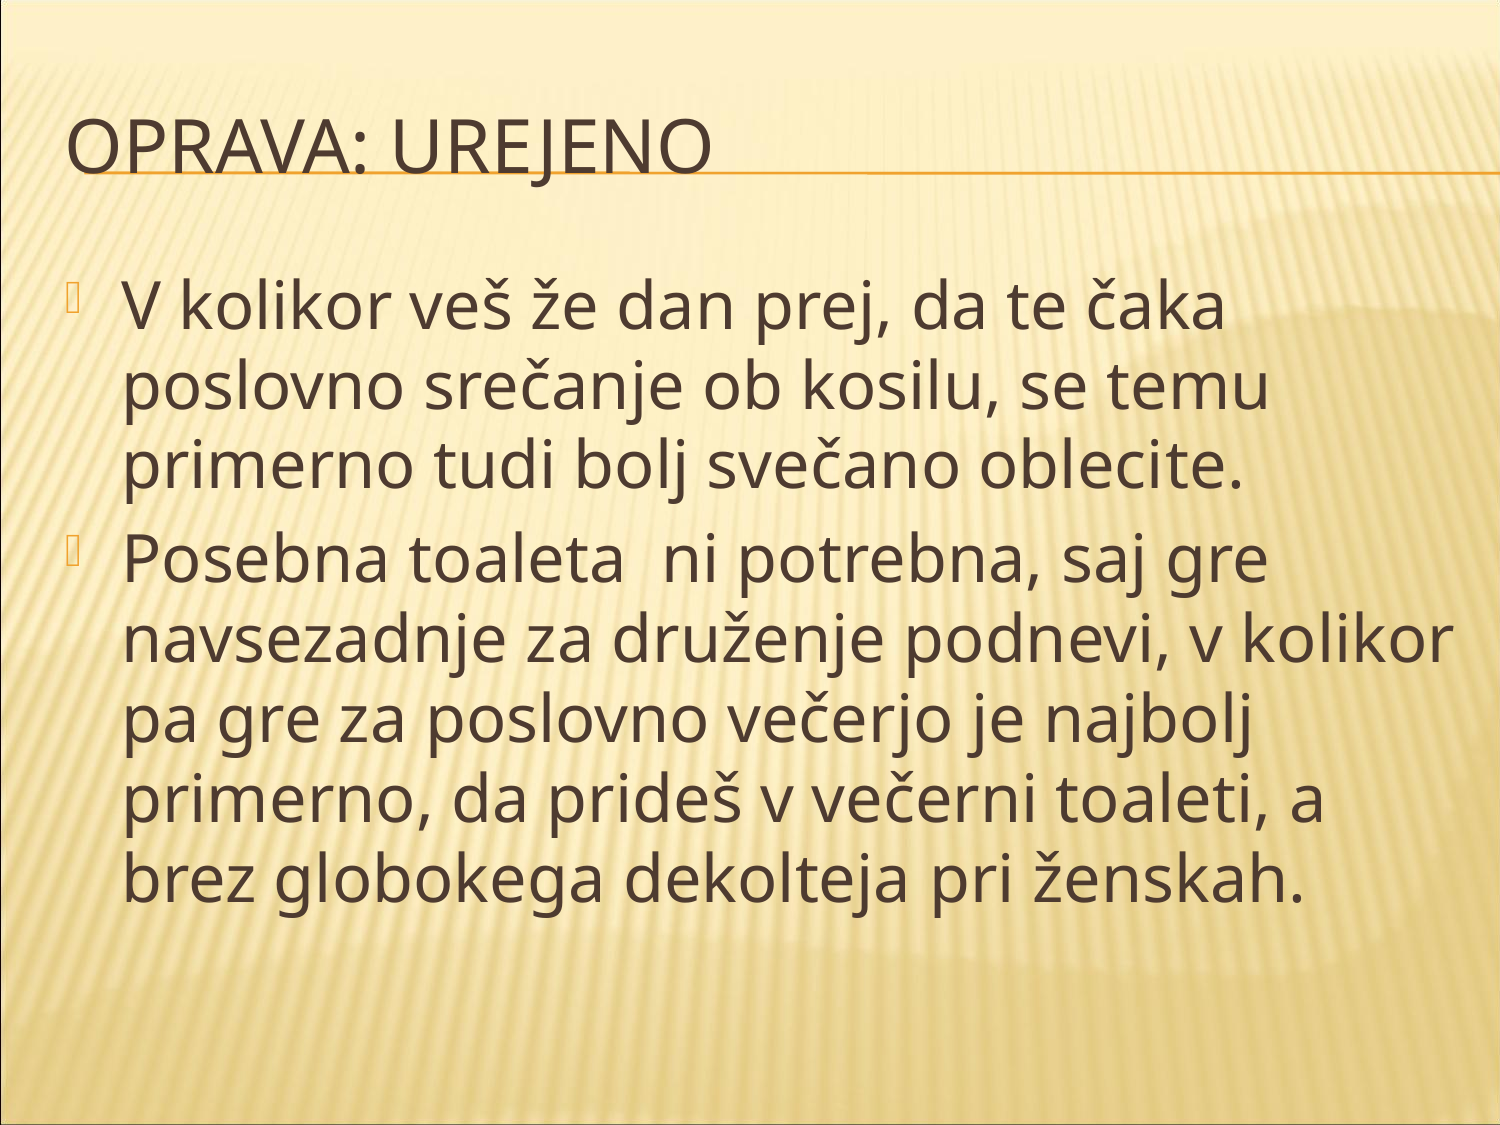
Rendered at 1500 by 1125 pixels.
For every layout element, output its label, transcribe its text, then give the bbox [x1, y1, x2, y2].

list V kolikor veš že dan prej, da te čaka poslovno srečanje ob kosilu, se temu primerno tudi bolj svečano oblecite. Posebna toaleta ni potrebna, saj gre navsezadnje za druženje podnevi, v kolikor pa gre za poslovno večerjo je najbolj primerno, da prideš v večerni toaleti, a brez globokega dekolteja pri ženskah. [50, 254, 1475, 998]
title Oprava: urejeno [50, 75, 1475, 213]
picture [0, 0, 1500, 1125]
